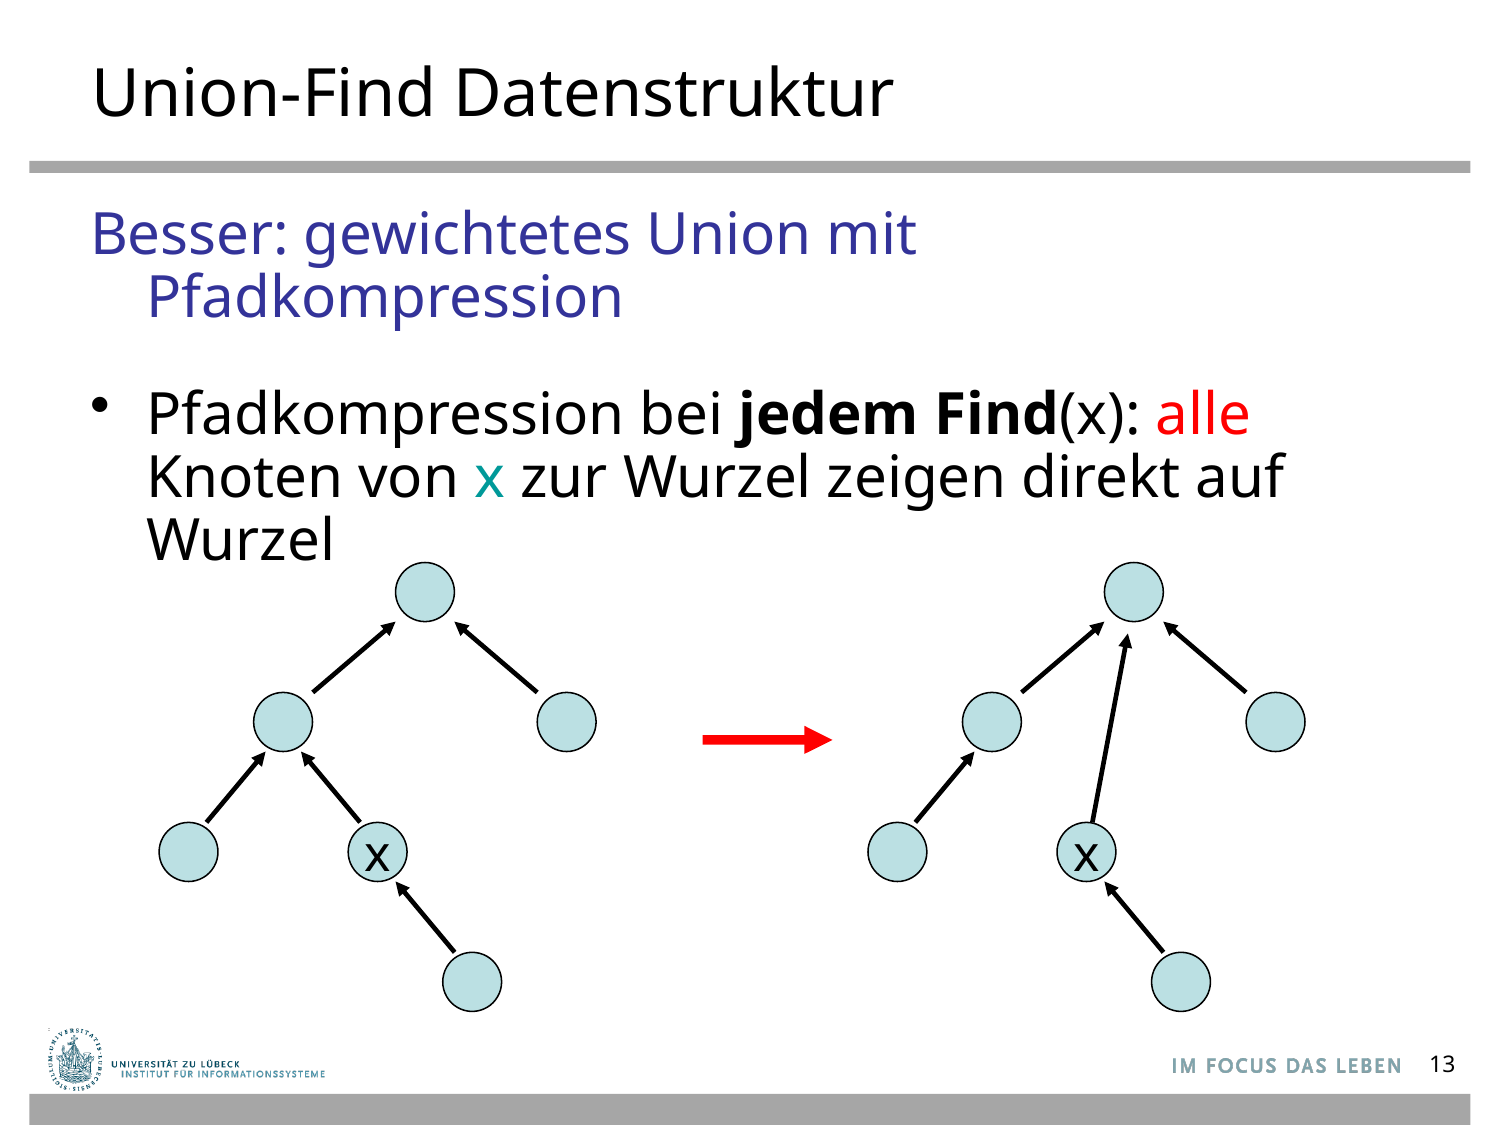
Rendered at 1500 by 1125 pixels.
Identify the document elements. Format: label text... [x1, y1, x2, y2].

text_box [301, 751, 361, 823]
text_box [454, 621, 538, 693]
text_box [1151, 952, 1211, 1012]
text_box [1163, 621, 1247, 693]
text_box [1021, 621, 1105, 693]
text_box [395, 562, 455, 622]
text_box [159, 822, 218, 882]
text_box [962, 692, 1022, 752]
text_box [206, 751, 266, 823]
text_box [867, 822, 927, 882]
text_box x [1057, 822, 1116, 882]
text_box [537, 692, 597, 752]
text_box x [348, 822, 408, 882]
text_box [1104, 562, 1164, 622]
text_box [1246, 692, 1306, 752]
list Besser: gewichtetes Union mit Pfadkompression Pfadkompression bei jedem Find(x): alle Knoten von x zur Wurzel zeigen direkt auf Wurzel [75, 196, 1425, 1012]
text_box [915, 751, 975, 823]
picture [1173, 1058, 1305, 1073]
text_box [442, 952, 502, 1012]
text_box [253, 692, 313, 752]
slide_number 13 [1305, 1050, 1471, 1083]
text_box [702, 733, 833, 747]
text_box [1104, 881, 1164, 953]
text_box [312, 621, 396, 693]
text_box [395, 881, 455, 953]
text_box [1092, 633, 1132, 823]
title Union-Find Datenstruktur [76, 42, 1427, 126]
